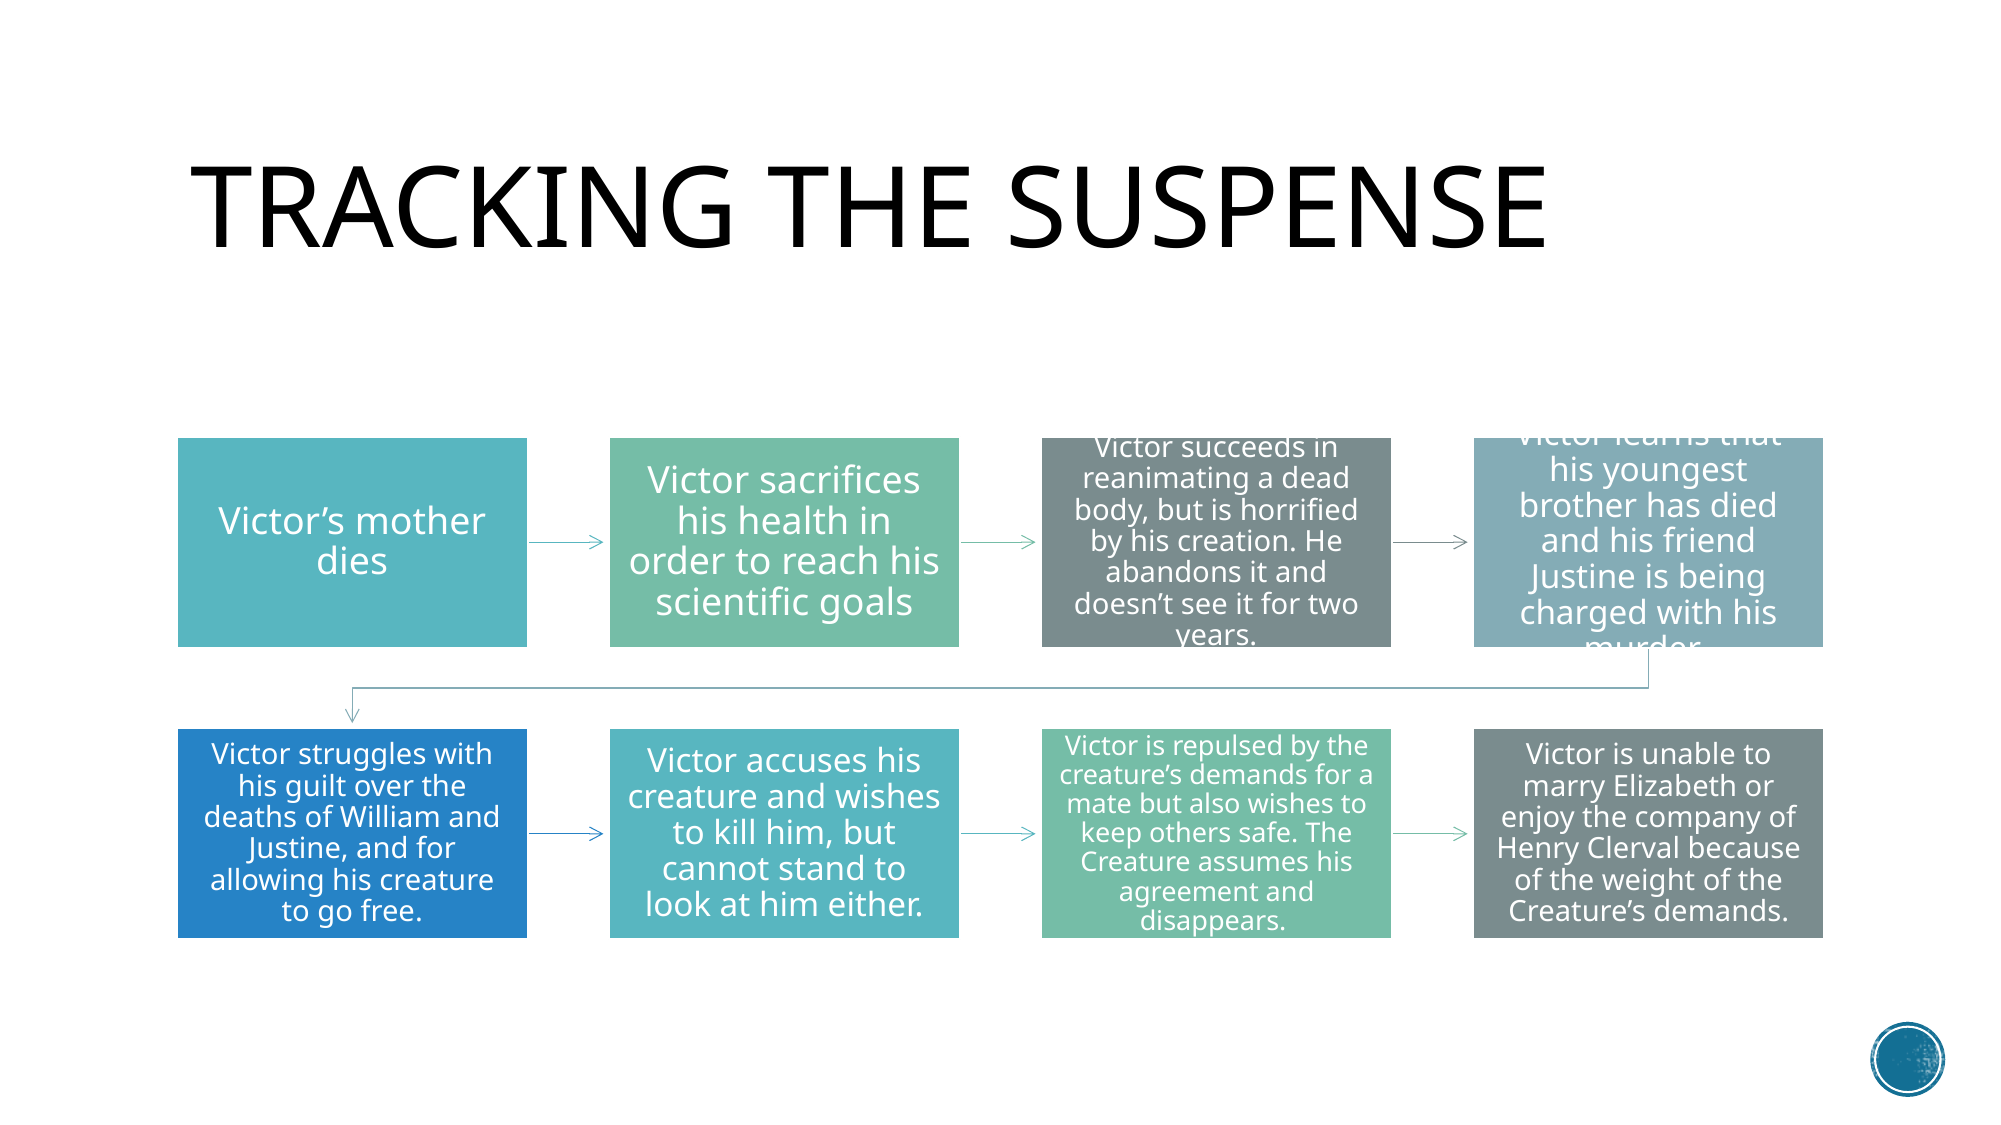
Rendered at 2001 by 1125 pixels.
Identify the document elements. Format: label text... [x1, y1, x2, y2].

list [176, 392, 1824, 984]
title Tracking the suspense [175, 79, 1826, 344]
